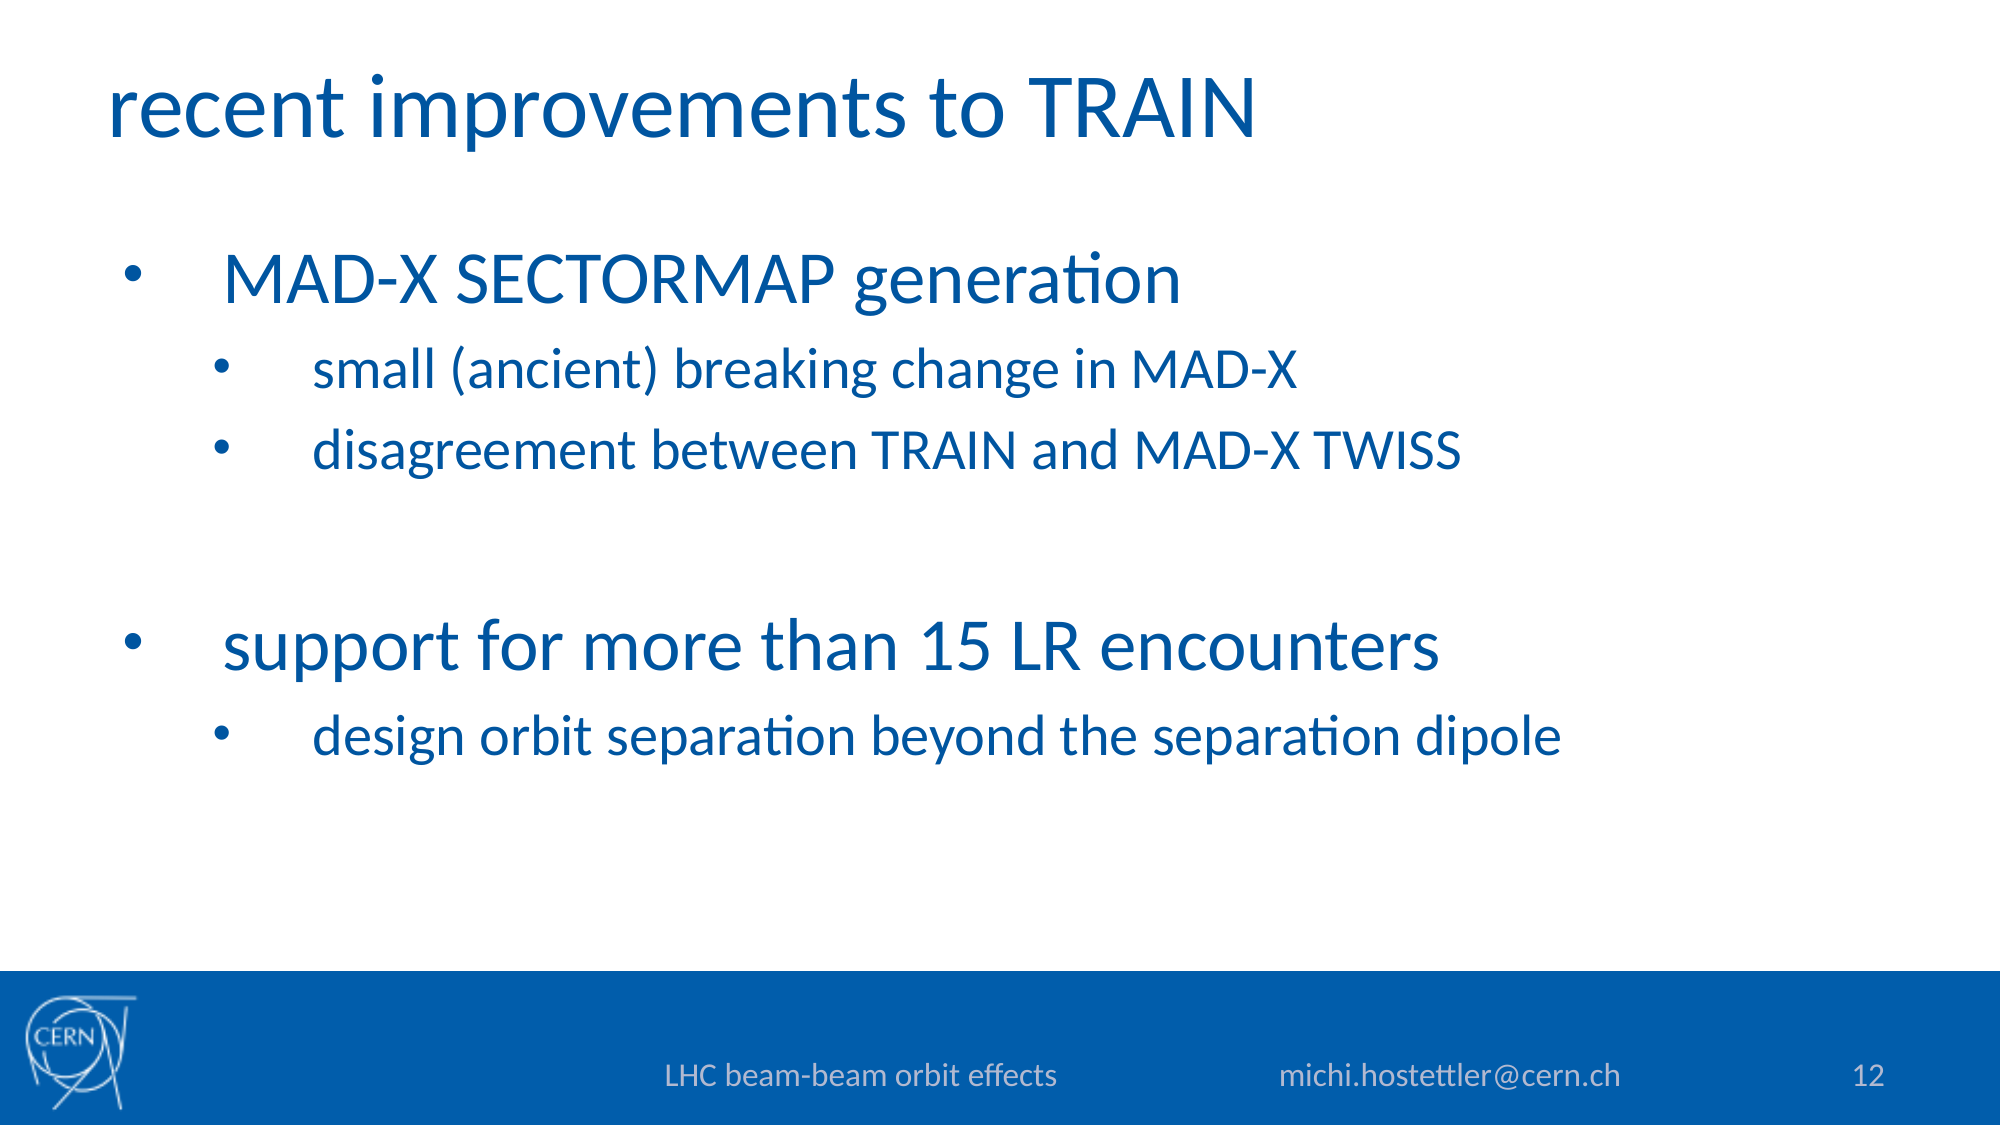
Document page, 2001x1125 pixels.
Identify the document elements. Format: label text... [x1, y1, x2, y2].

slide_number 12 [1790, 1042, 1900, 1103]
slide_number LHC beam-beam orbit effects [649, 1043, 1117, 1104]
footer michi.hostettler@cern.ch [1133, 1042, 1767, 1103]
title recent improvements to TRAIN [99, 38, 1900, 164]
list MAD-X SECTORMAP generation small (ancient) breaking change in MAD-X disagreement between TRAIN and MAD-X TWISS support for more than 15 LR encounters design orbit separation beyond the separation dipole [99, 220, 1900, 918]
